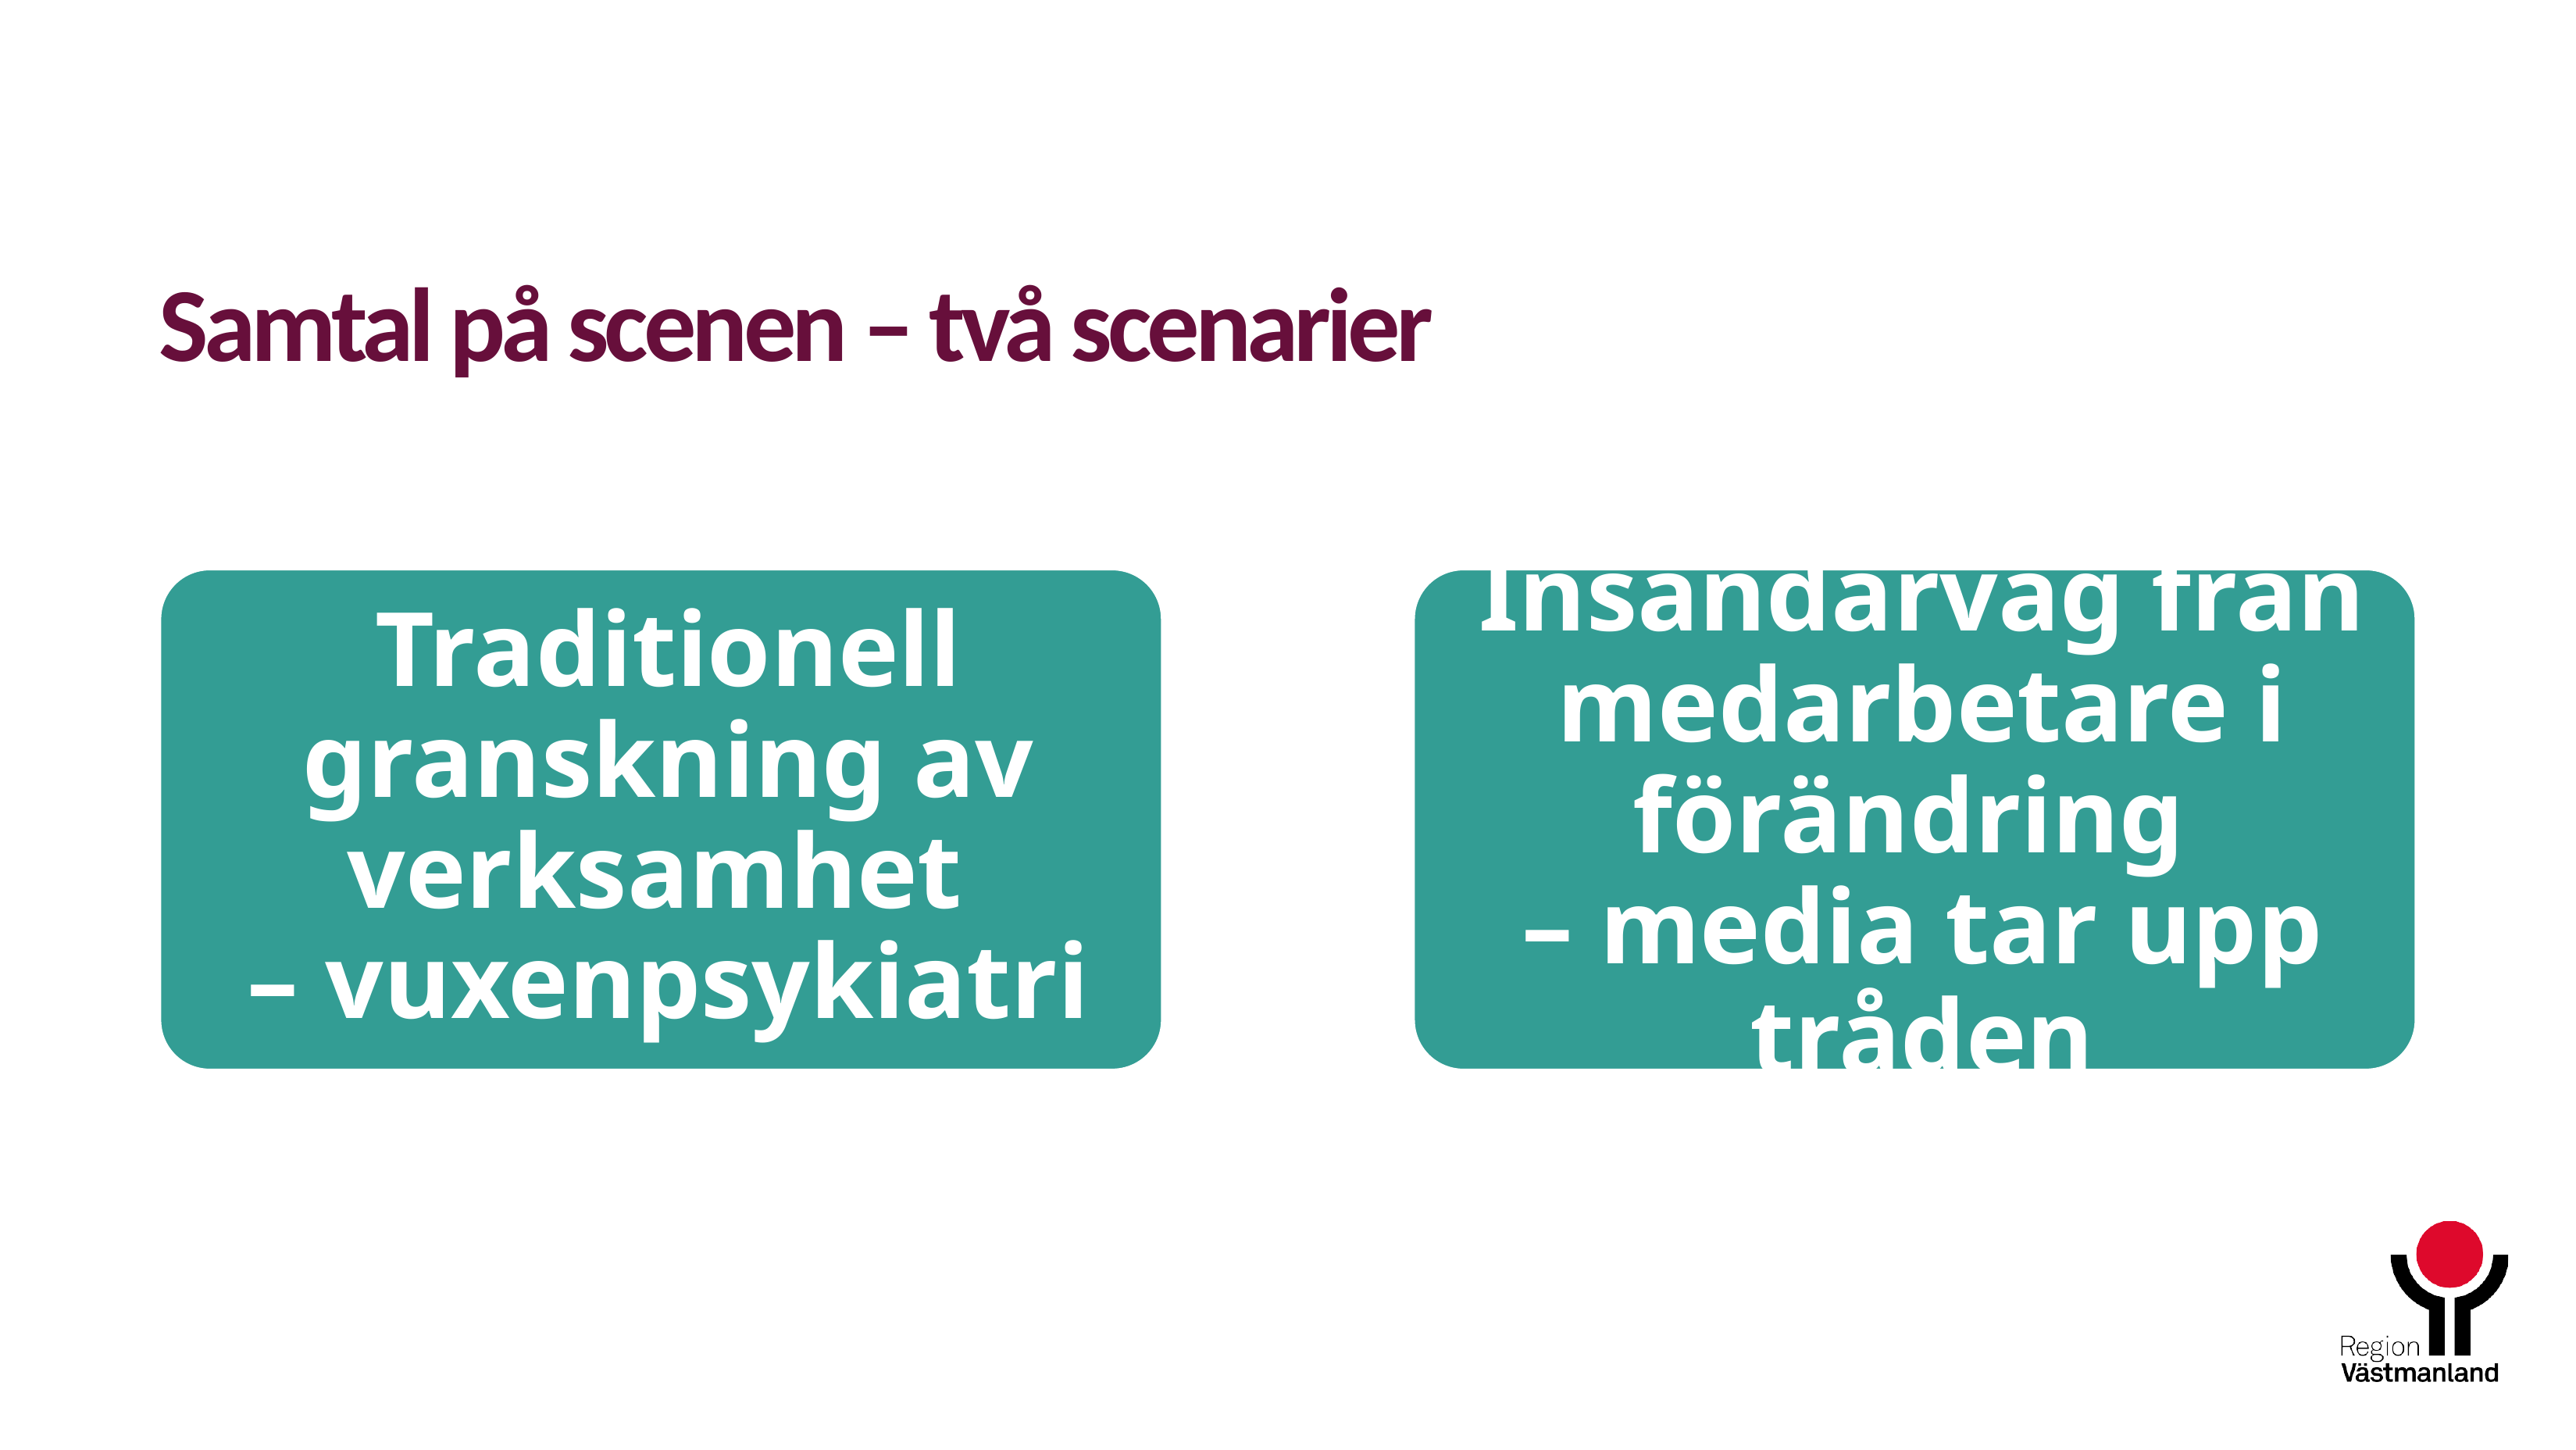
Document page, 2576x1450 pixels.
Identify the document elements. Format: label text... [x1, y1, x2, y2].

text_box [159, 435, 2417, 1204]
picture [2341, 1221, 2509, 1382]
title Samtal på scenen – två scenarier [159, 130, 2417, 392]
